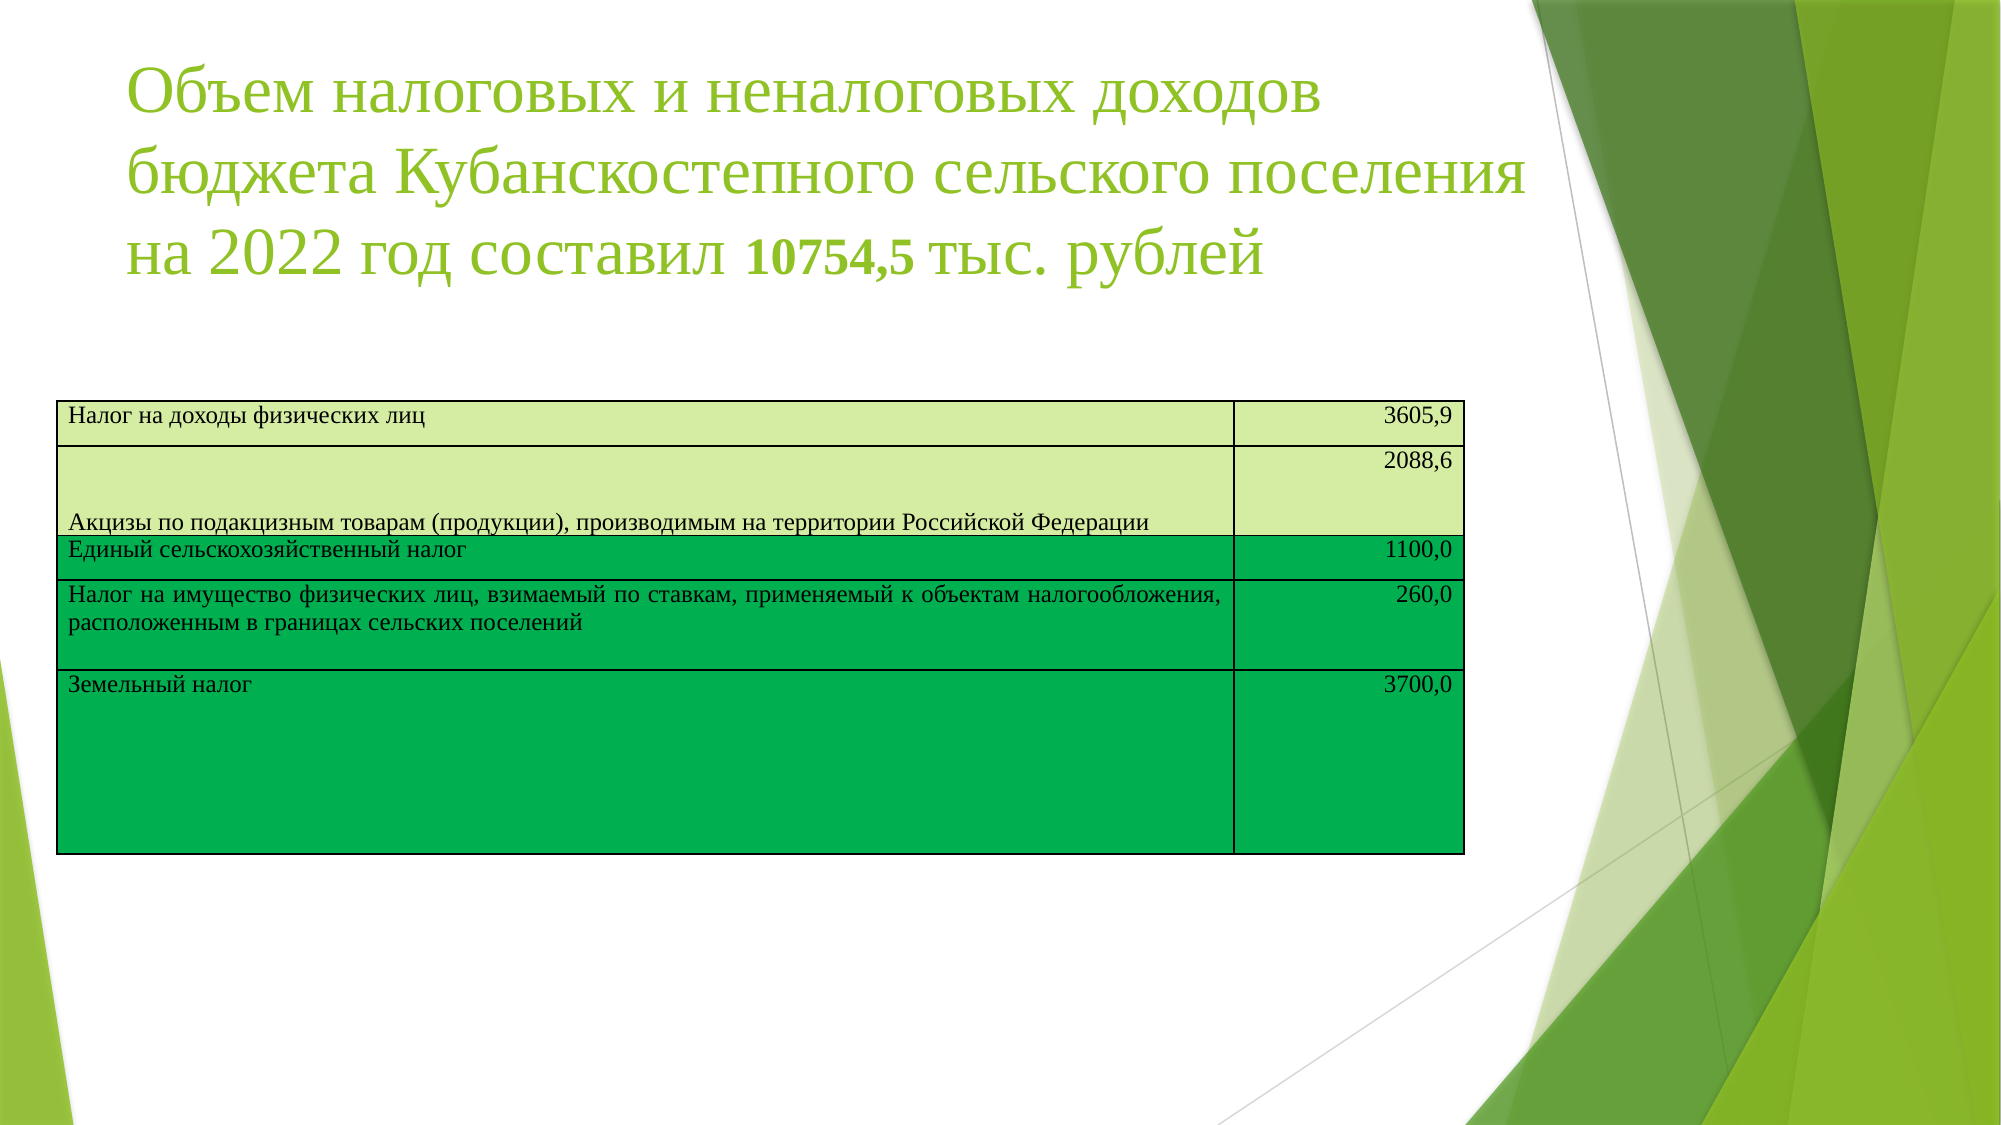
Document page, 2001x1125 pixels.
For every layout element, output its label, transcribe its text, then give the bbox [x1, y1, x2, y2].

table_cell 1100,0 [1235, 536, 1463, 579]
table_cell 260,0 [1235, 581, 1463, 669]
table_cell 2088,6 [1235, 447, 1463, 535]
table_header 3605,9 [1235, 402, 1463, 445]
table_cell Налог на имущество физических лиц, взимаемый по ставкам, применяемый к объектам налогообложения, расположенным в границах сельских поселений [58, 581, 1233, 669]
table_cell Единый сельскохозяйственный налог [58, 536, 1233, 579]
table_cell Земельный налог [58, 671, 1233, 853]
table_cell Акцизы по подакцизным товарам (продукции), производимым на территории Российской Федерации [58, 447, 1233, 535]
table_header Налог на доходы физических лиц [58, 402, 1233, 445]
table_cell 3700,0 [1235, 671, 1463, 853]
title Объем налоговых и неналоговых доходов бюджета Кубанскостепного сельского поселения на 2022 год составил 10754,5 тыс. рублей [111, 37, 1549, 355]
